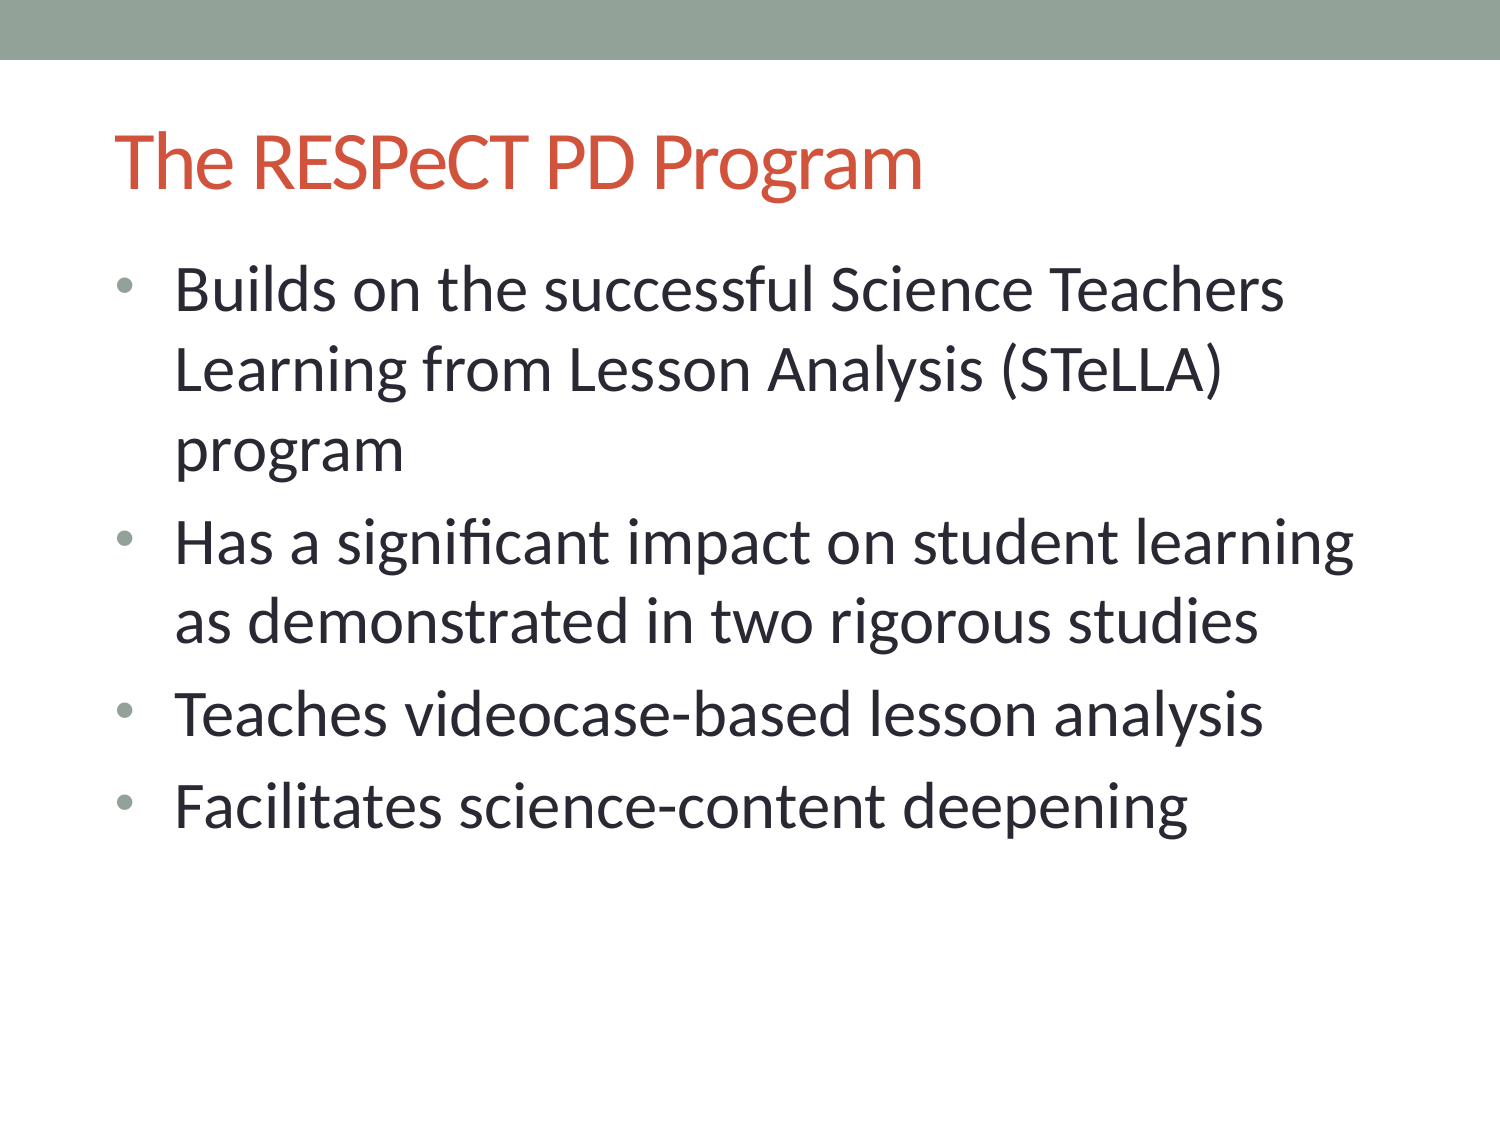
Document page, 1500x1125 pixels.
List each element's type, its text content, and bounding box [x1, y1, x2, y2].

title The RESPeCT PD Program [99, 75, 1425, 237]
list Builds on the successful Science Teachers Learning from Lesson Analysis (STeLLA) program Has a significant impact on student learning as demonstrated in two rigorous studies Teaches videocase-based lesson analysis Facilitates science-content deepening [99, 237, 1425, 950]
